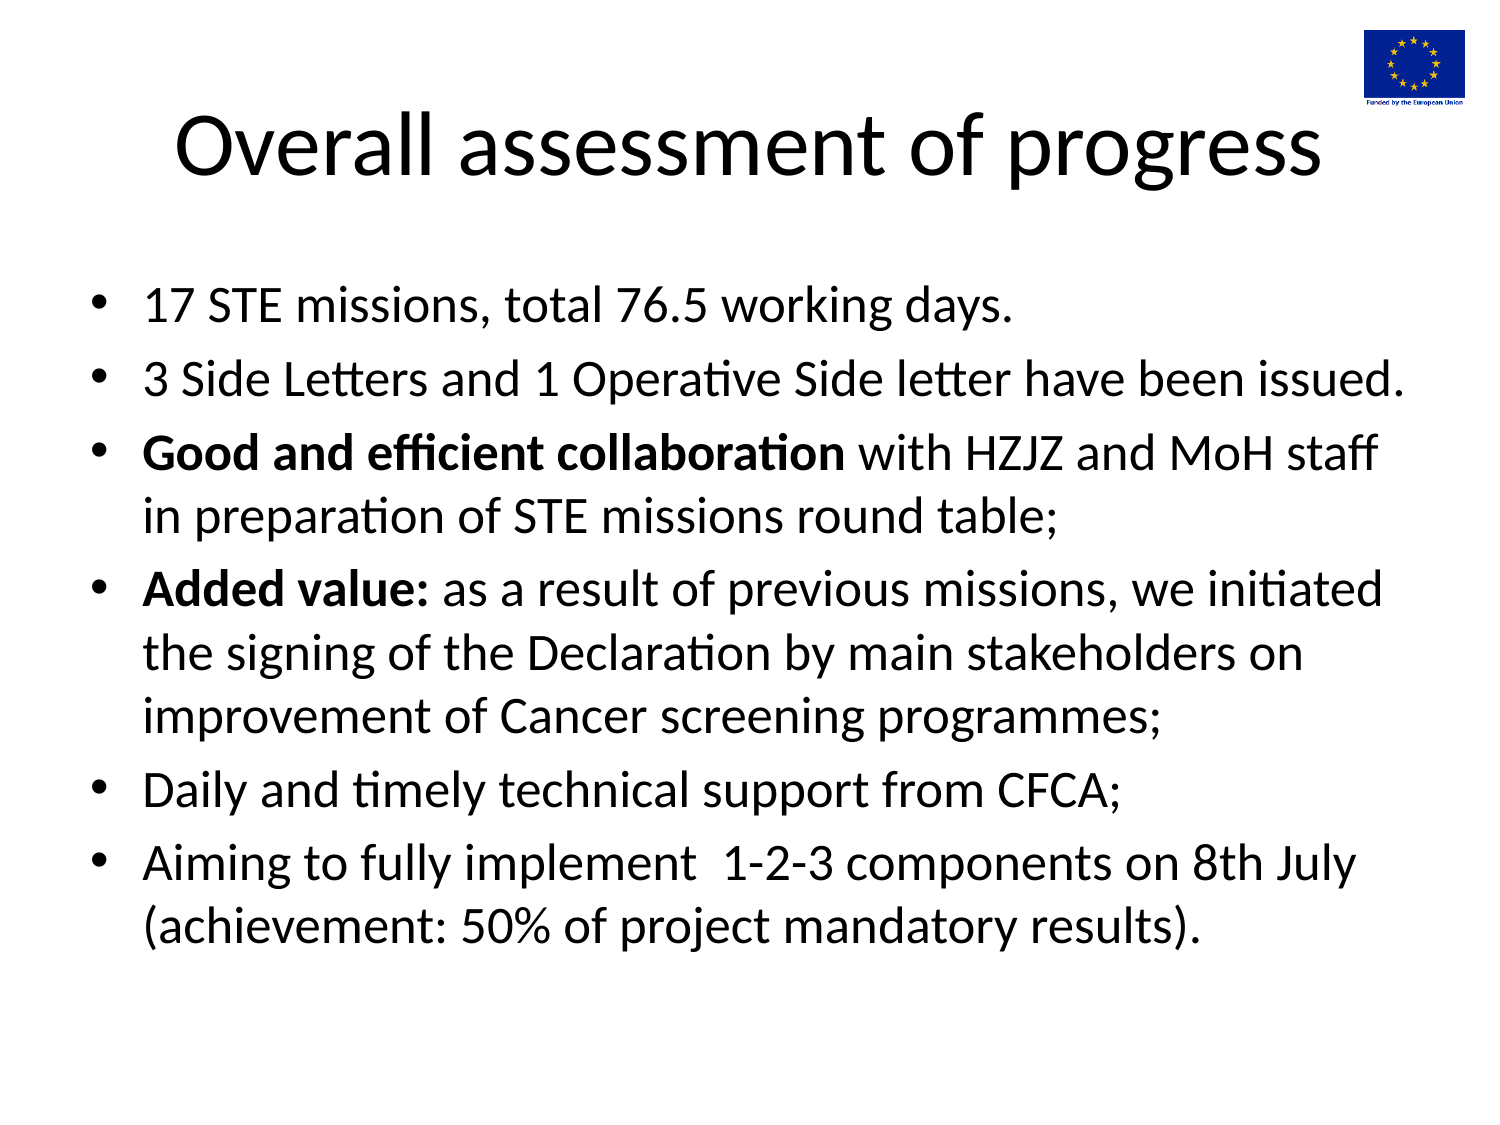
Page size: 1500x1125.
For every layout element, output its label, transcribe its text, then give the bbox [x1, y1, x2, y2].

title Overall assessment of progress [75, 45, 1425, 233]
list 17 STE missions, total 76.5 working days. 3 Side Letters and 1 Operative Side letter have been issued. Good and efficient collaboration with HZJZ and MoH staff in preparation of STE missions round table; Added value: as a result of previous missions, we initiated the signing of the Declaration by main stakeholders on improvement of Cancer screening programmes; Daily and timely technical support from CFCA; Aiming to fully implement 1-2-3 components on 8th July (achievement: 50% of project mandatory results). [75, 262, 1425, 1071]
picture [1363, 30, 1465, 108]
